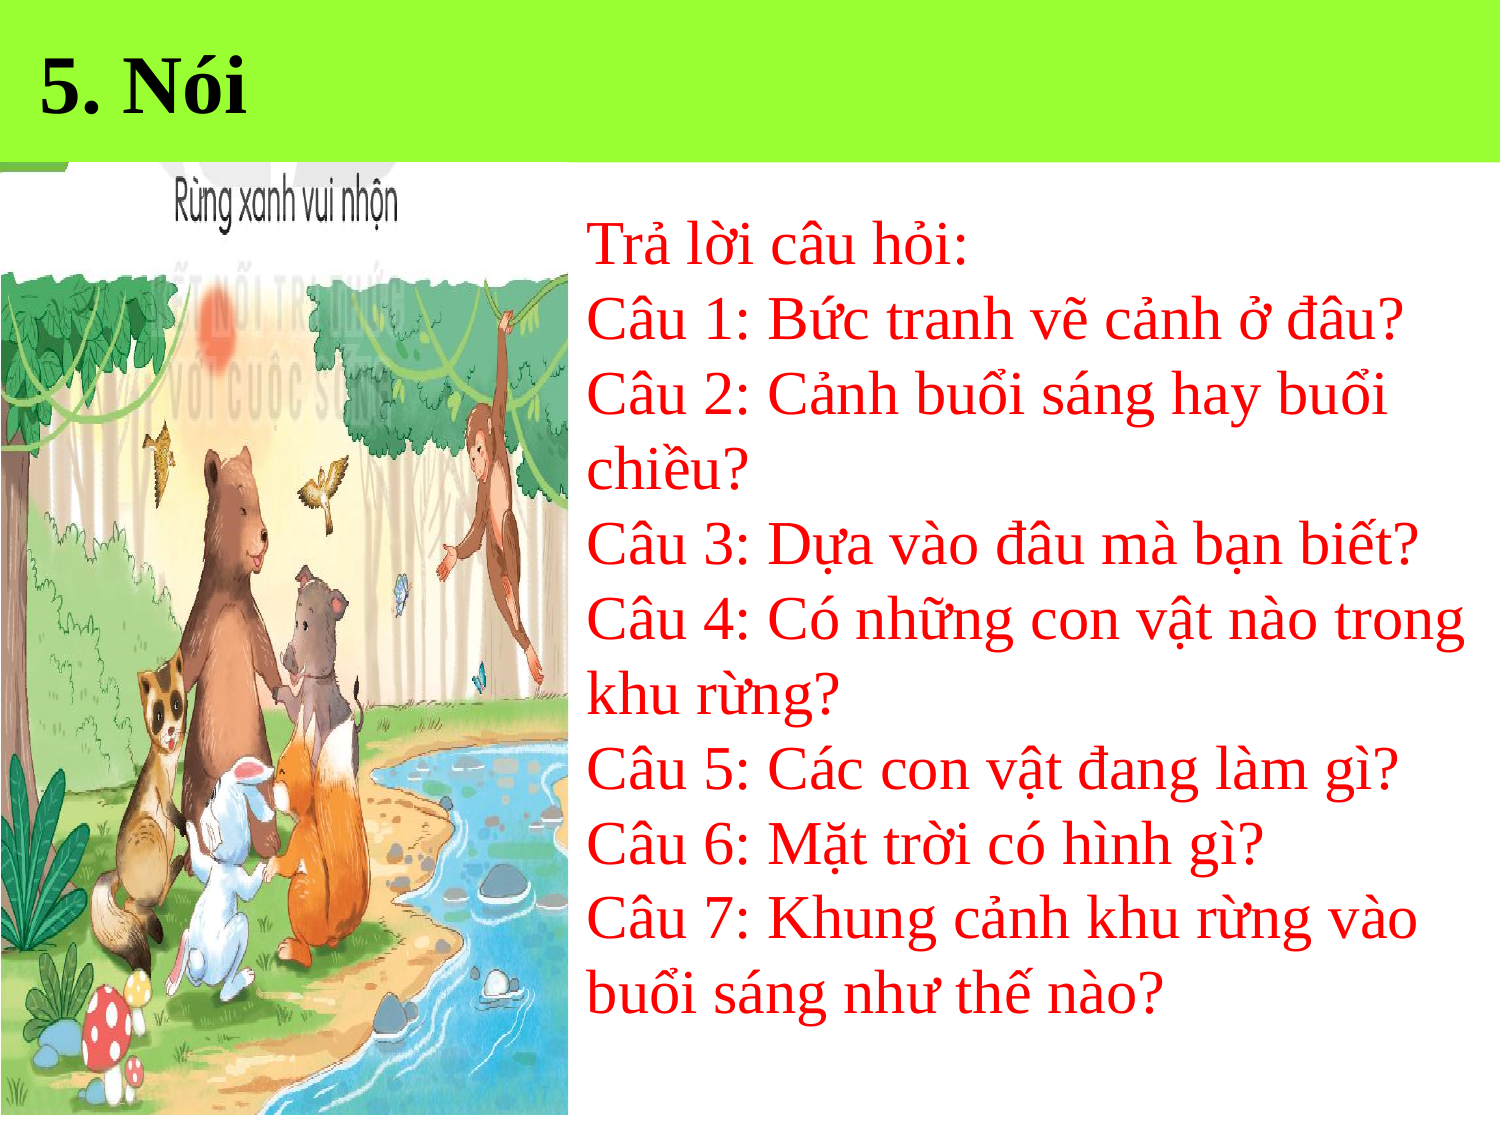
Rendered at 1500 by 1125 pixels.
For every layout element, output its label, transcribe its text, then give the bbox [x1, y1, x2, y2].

text_box 5. Nói [24, 23, 325, 138]
text_box Trả lời câu hỏi: Câu 1: Bức tranh vẽ cảnh ở đâu? Câu 2: Cảnh buổi sáng hay buổi chiều? Câu 3: Dựa vào đâu mà bạn biết? Câu 4: Có những con vật nào trong khu rừng? Câu 5: Các con vật đang làm gì? Câu 6: Mặt trời có hình gì? Câu 7: Khung cảnh khu rừng vào buổi sáng như thế nào? [573, 194, 1500, 623]
text_box [0, 0, 1500, 163]
picture [0, 162, 569, 1116]
